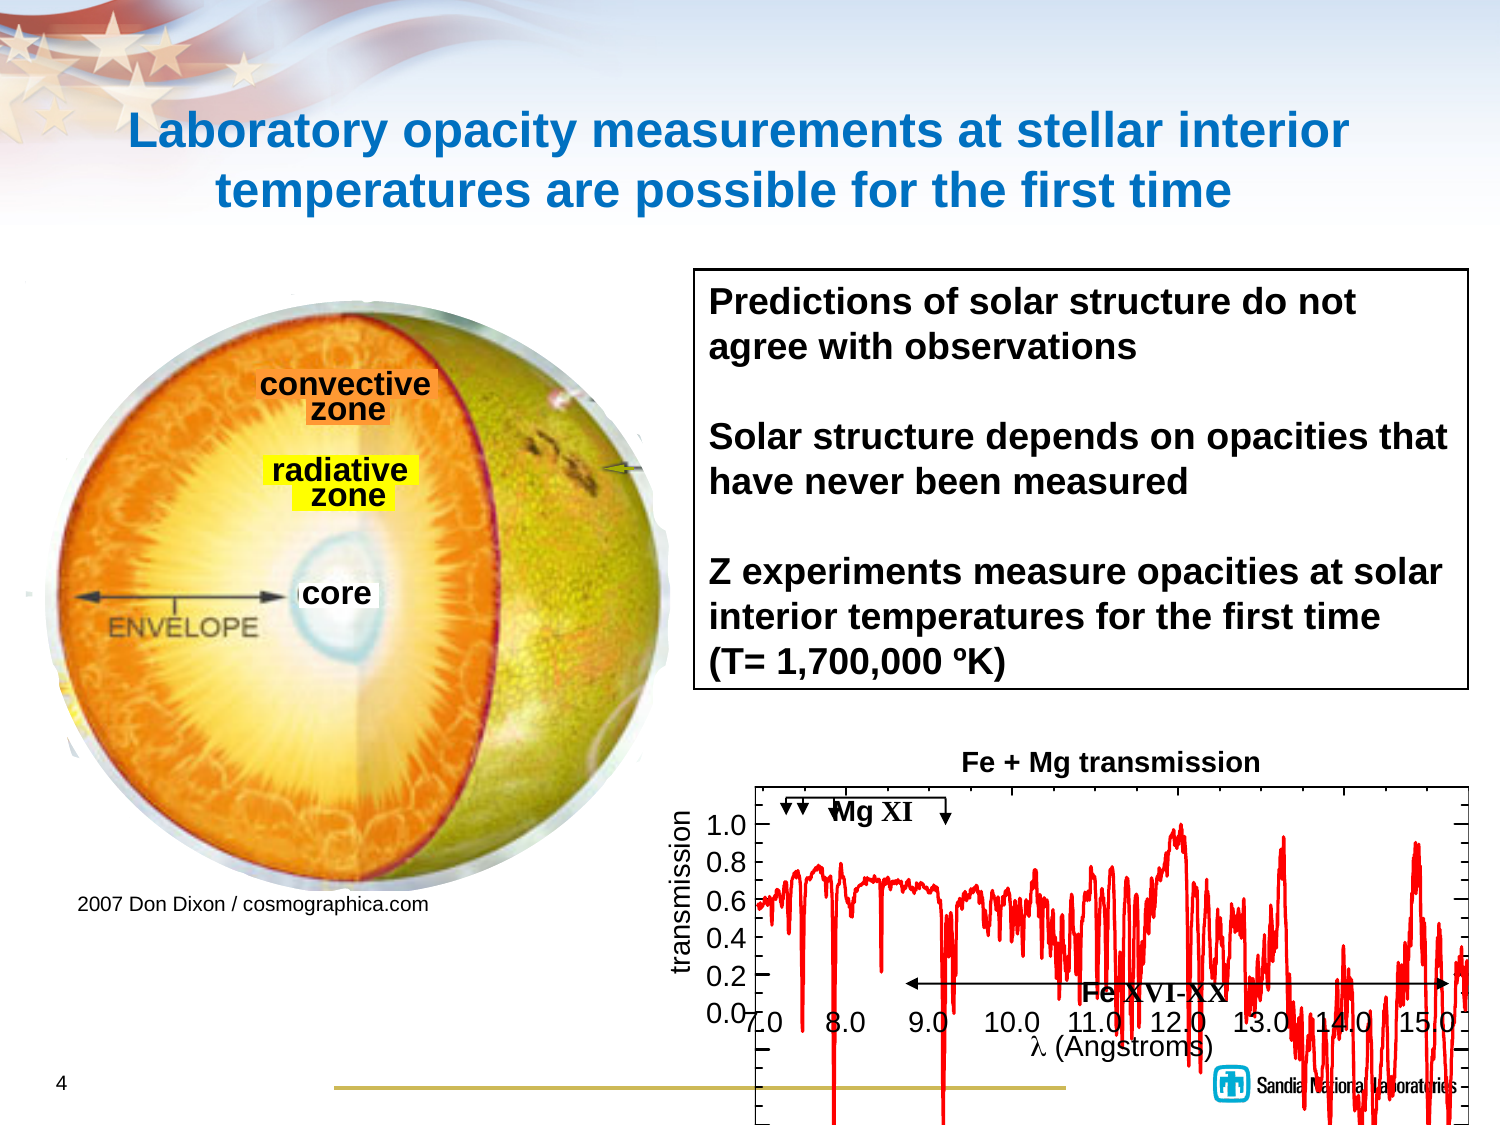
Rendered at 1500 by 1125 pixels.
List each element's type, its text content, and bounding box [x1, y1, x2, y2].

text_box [785, 784, 947, 836]
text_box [691, 798, 763, 1038]
picture [754, 786, 1469, 995]
title Laboratory opacity measurements at stellar interior temperatures are possible for the first time [112, 105, 1388, 268]
text_box transmission [653, 960, 686, 990]
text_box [727, 995, 1471, 1047]
picture [0, 0, 1500, 225]
picture [754, 1047, 1469, 1125]
text_box Predictions of solar structure do not agree with observations Solar structure depends on opacities that have never been measured Z experiments measure opacities at solar interior temperatures for the first time (T= 1,700,000 ºK) [729, 269, 1468, 690]
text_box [62, 271, 634, 924]
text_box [0, 241, 725, 952]
text_box Fe + Mg transmission [946, 736, 1285, 784]
